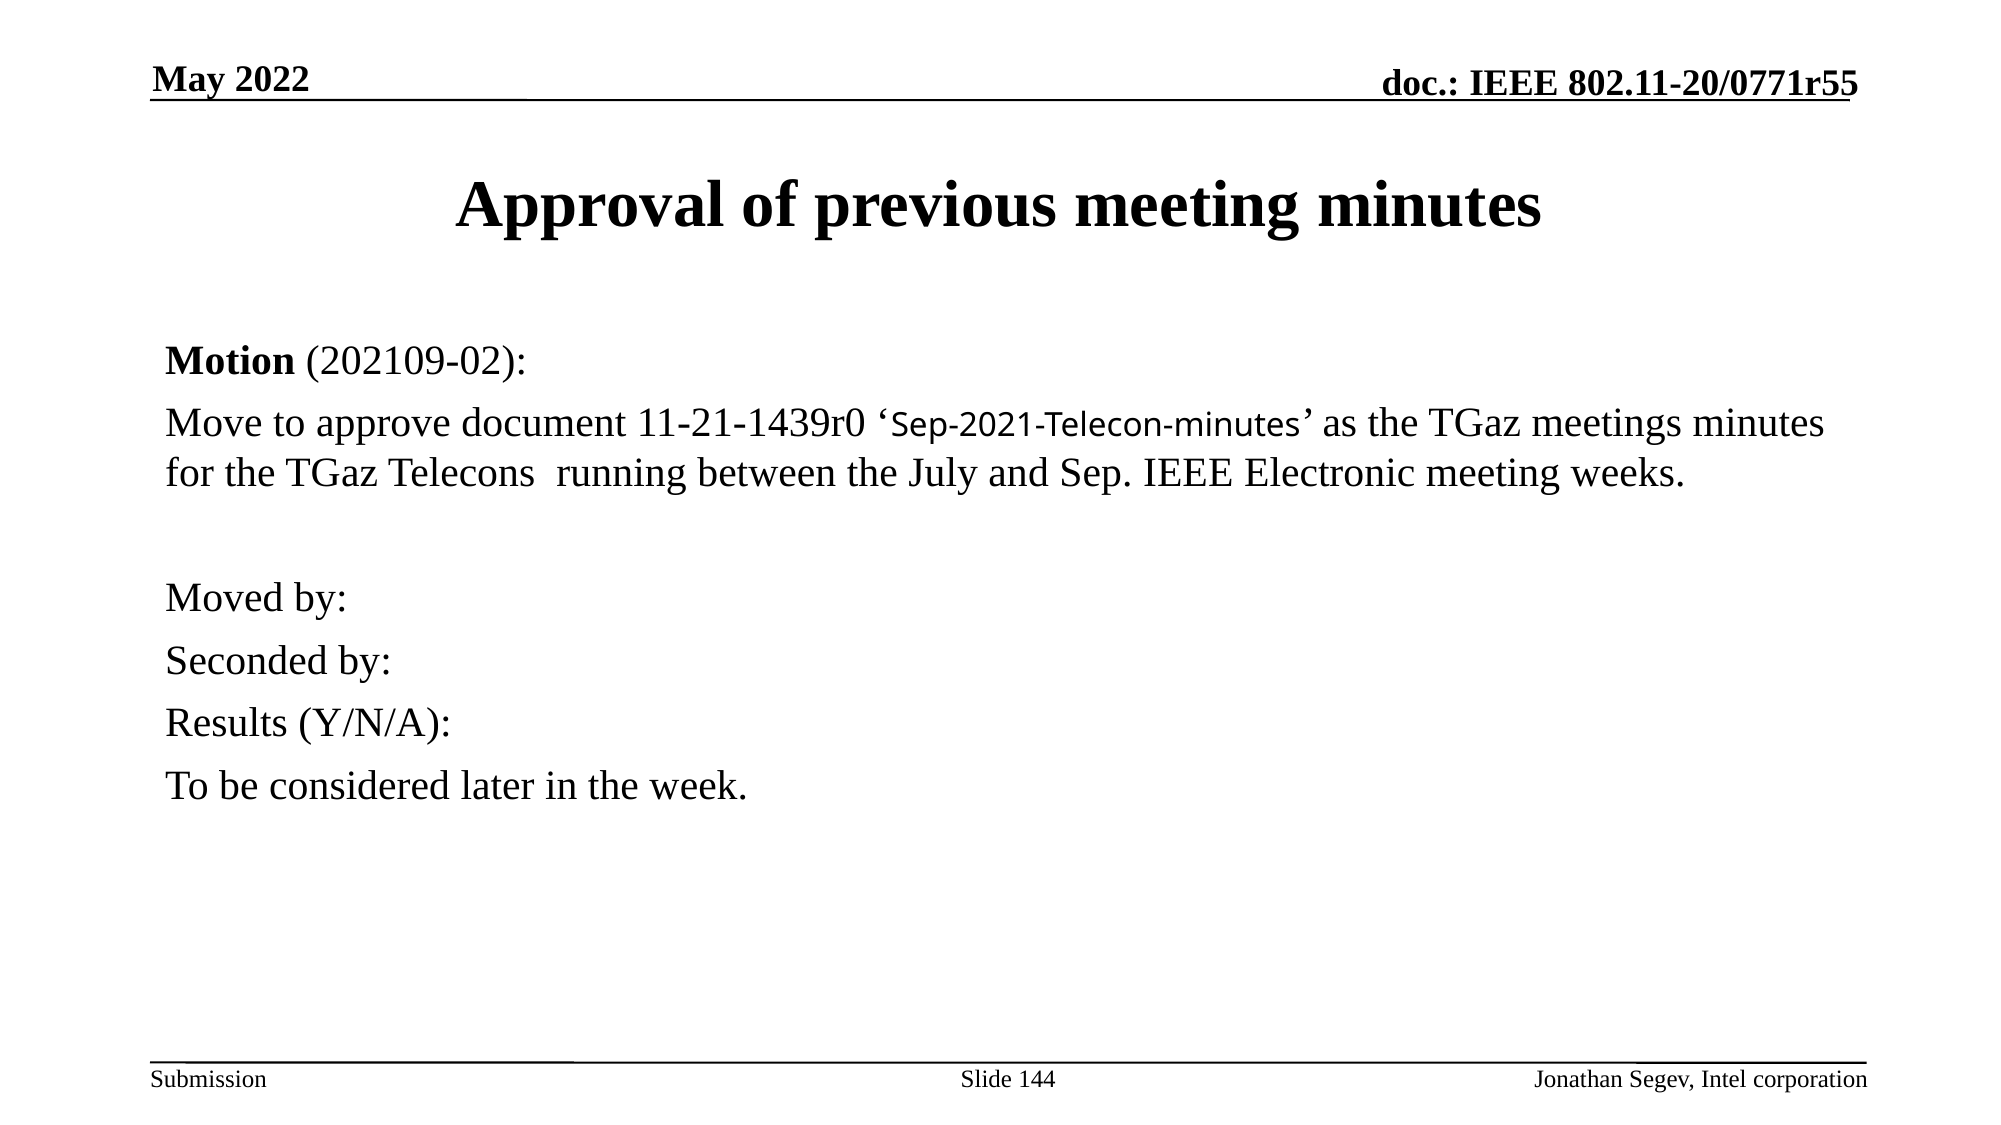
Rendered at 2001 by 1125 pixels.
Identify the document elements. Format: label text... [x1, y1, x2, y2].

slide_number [152, 54, 563, 100]
list Motion (202109-02): Move to approve document 11-21-1439r0 ‘Sep-2021-Telecon-minutes’ as the TGaz meetings minutes for the TGaz Telecons running between the July and Sep. IEEE Electronic meeting weeks. Moved by: Seconded by: Results (Y/N/A): To be considered later in the week. [149, 324, 1850, 1000]
footer Jonathan Segev, Intel corporation [1171, 1061, 1869, 1093]
slide_number Slide 144 [950, 1061, 1067, 1123]
title Approval of previous meeting minutes [149, 112, 1850, 288]
